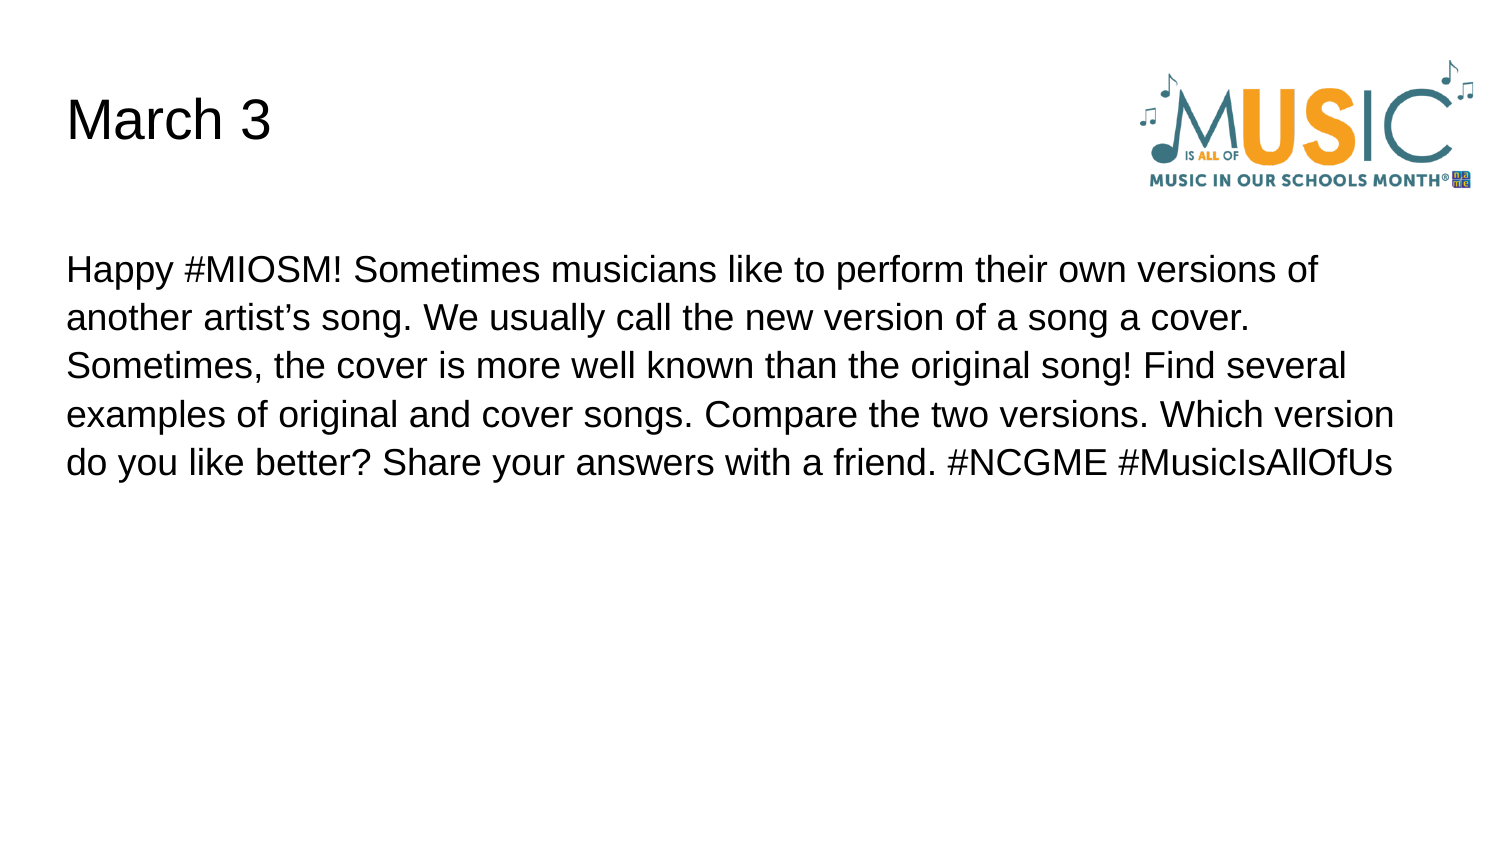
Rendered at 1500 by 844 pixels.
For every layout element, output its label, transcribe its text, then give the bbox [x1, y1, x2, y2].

list Happy #MIOSM! Sometimes musicians like to perform their own versions of another artist’s song. We usually call the new version of a song a cover. Sometimes, the cover is more well known than the original song! Find several examples of original and cover songs. Compare the two versions. Which version do you like better? Share your answers with a friend. #NCGME #MusicIsAllOfUs [51, 227, 1449, 788]
title March 3 [51, 72, 1134, 167]
picture [1139, 60, 1475, 193]
